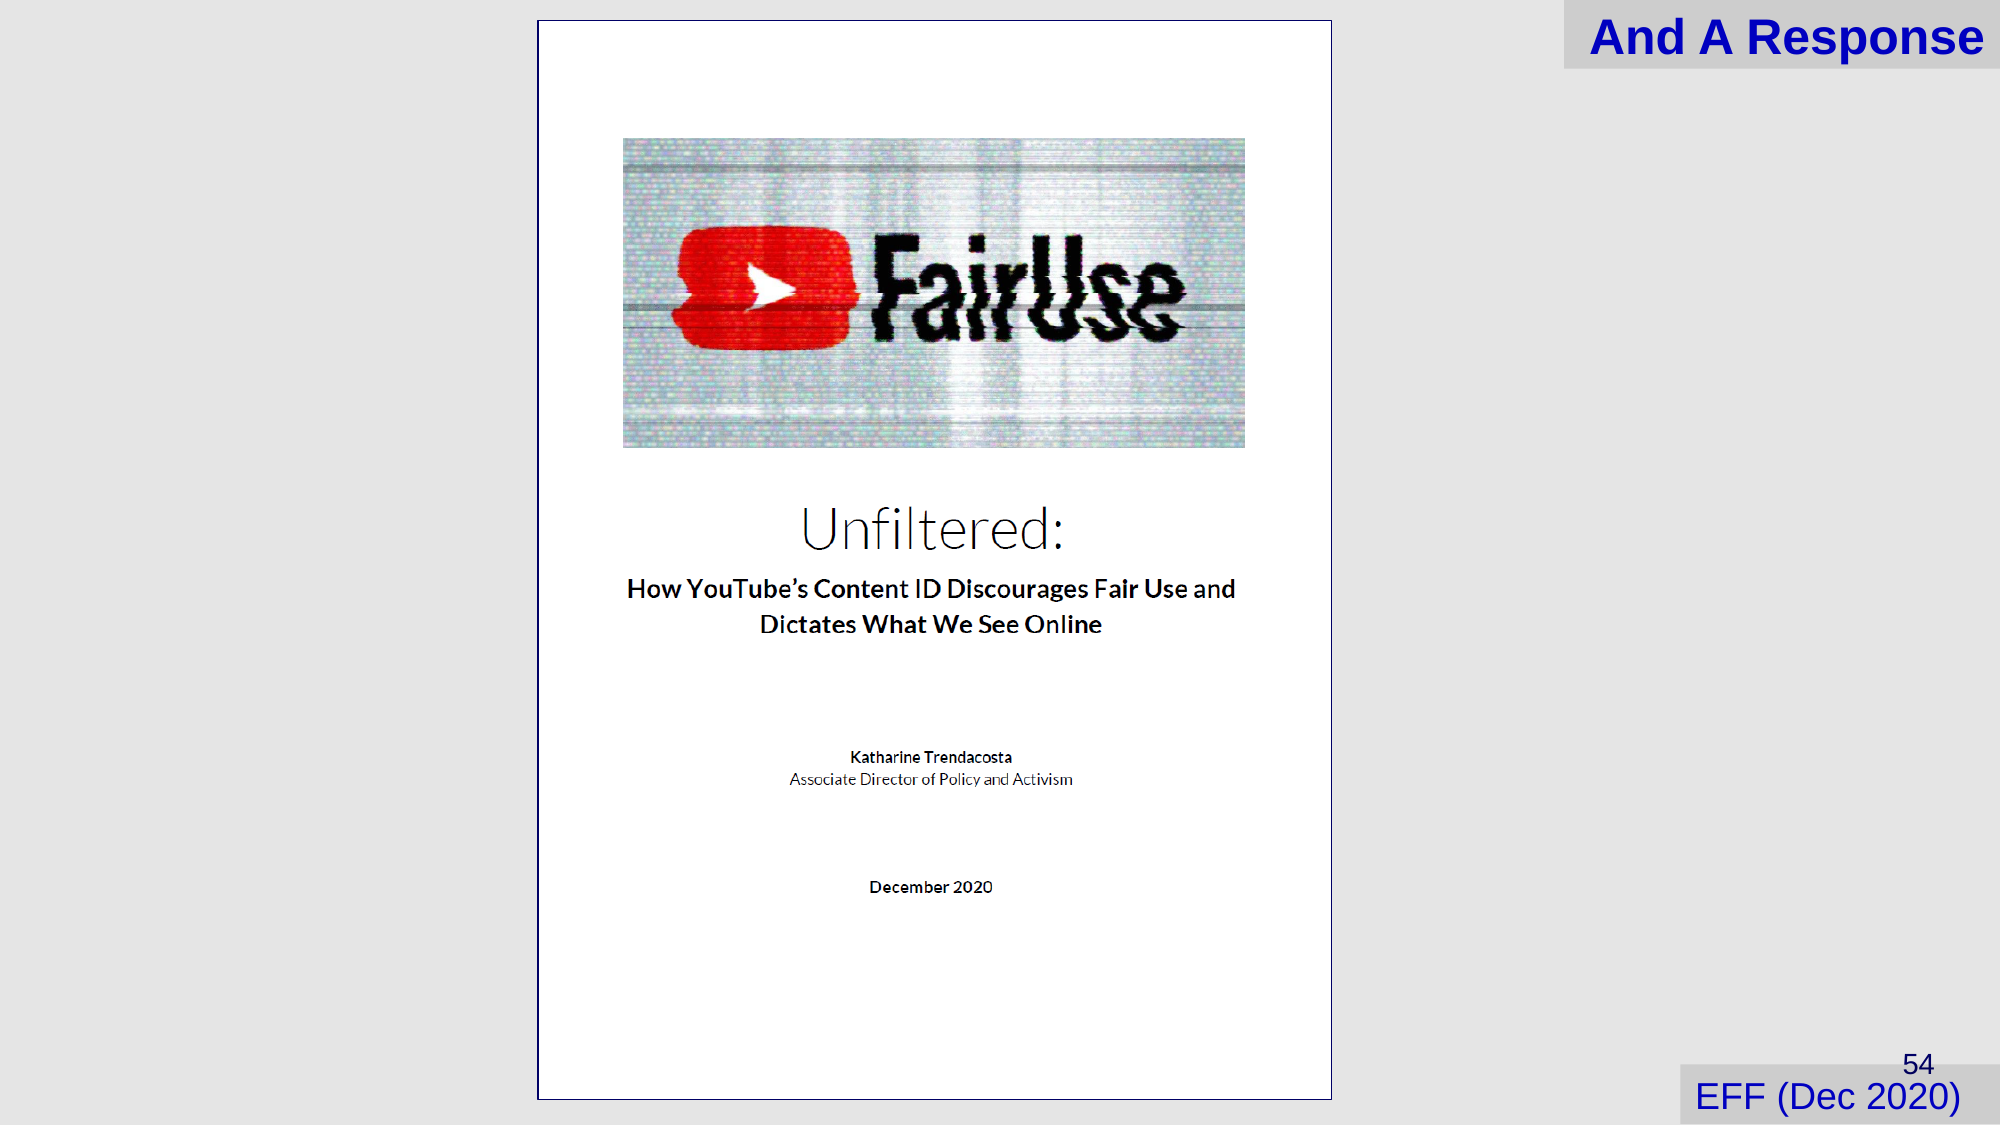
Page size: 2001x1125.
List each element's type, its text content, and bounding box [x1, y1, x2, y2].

slide_number 54 [1533, 1024, 1951, 1101]
picture [538, 20, 1332, 1100]
title And A Response [1564, 0, 2000, 69]
text_box EFF (Dec 2020) [1680, 1064, 2000, 1125]
